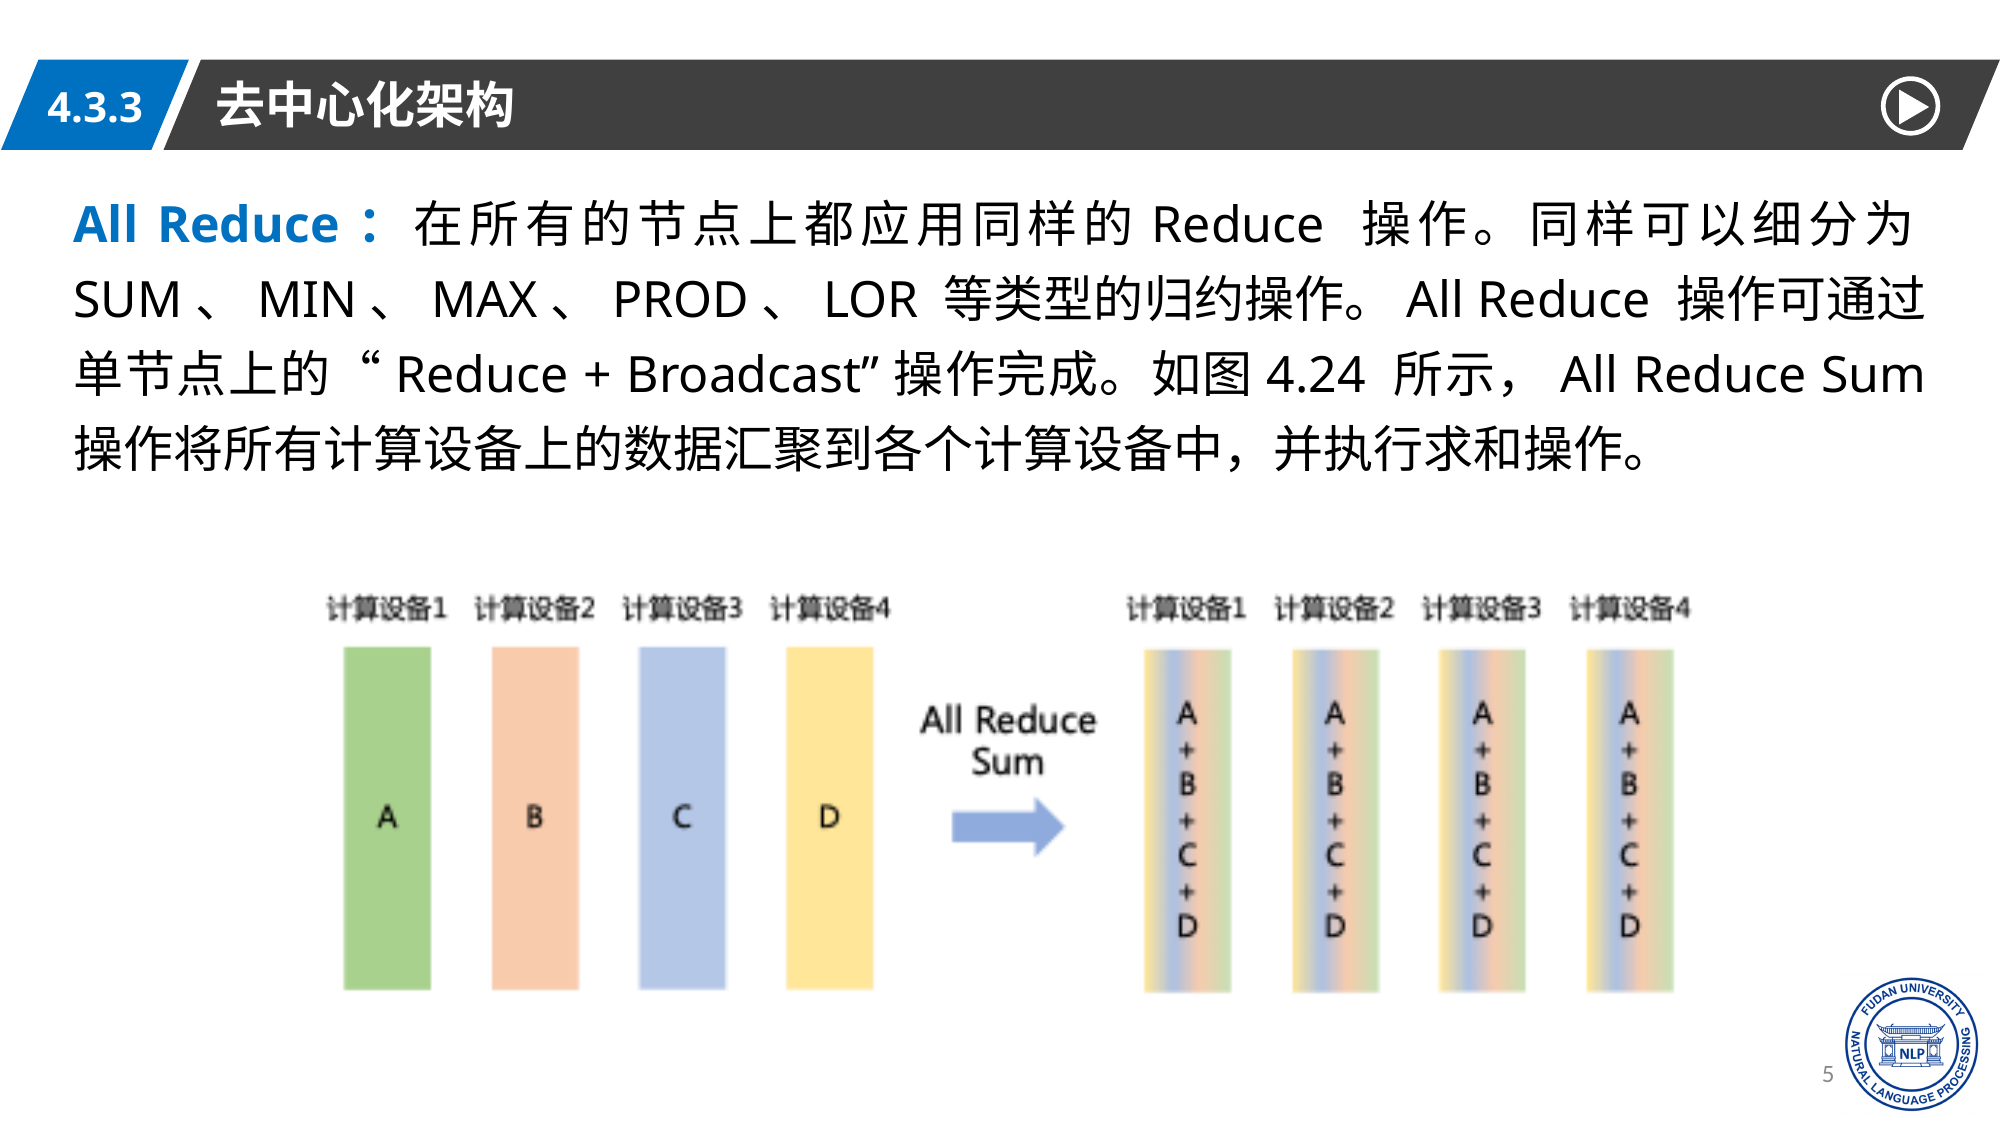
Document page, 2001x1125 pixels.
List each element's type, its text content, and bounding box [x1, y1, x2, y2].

picture [1834, 972, 1985, 1117]
text_box 去中心化架构 [200, 66, 531, 142]
text_box All Reduce：在所有的节点上都应用同样的Reduce 操作。同样可以细分为SUM、MIN、MAX、PROD、LOR 等类型的归约操作。All Reduce 操作可通过单节点上的“Reduce + Broadcast”操作完成。如图4.24 所示，All Reduce Sum 操作将所有计算设备上的数据汇聚到各个计算设备中，并执行求和操作。 [58, 170, 1942, 486]
text_box [32, 59, 189, 120]
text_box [1883, 78, 1939, 134]
text_box [163, 59, 2000, 150]
slide_number 59 [1412, 1042, 1863, 1103]
picture [298, 580, 1702, 995]
text_box 4.3.3 [26, 73, 164, 138]
text_box [1, 89, 157, 150]
